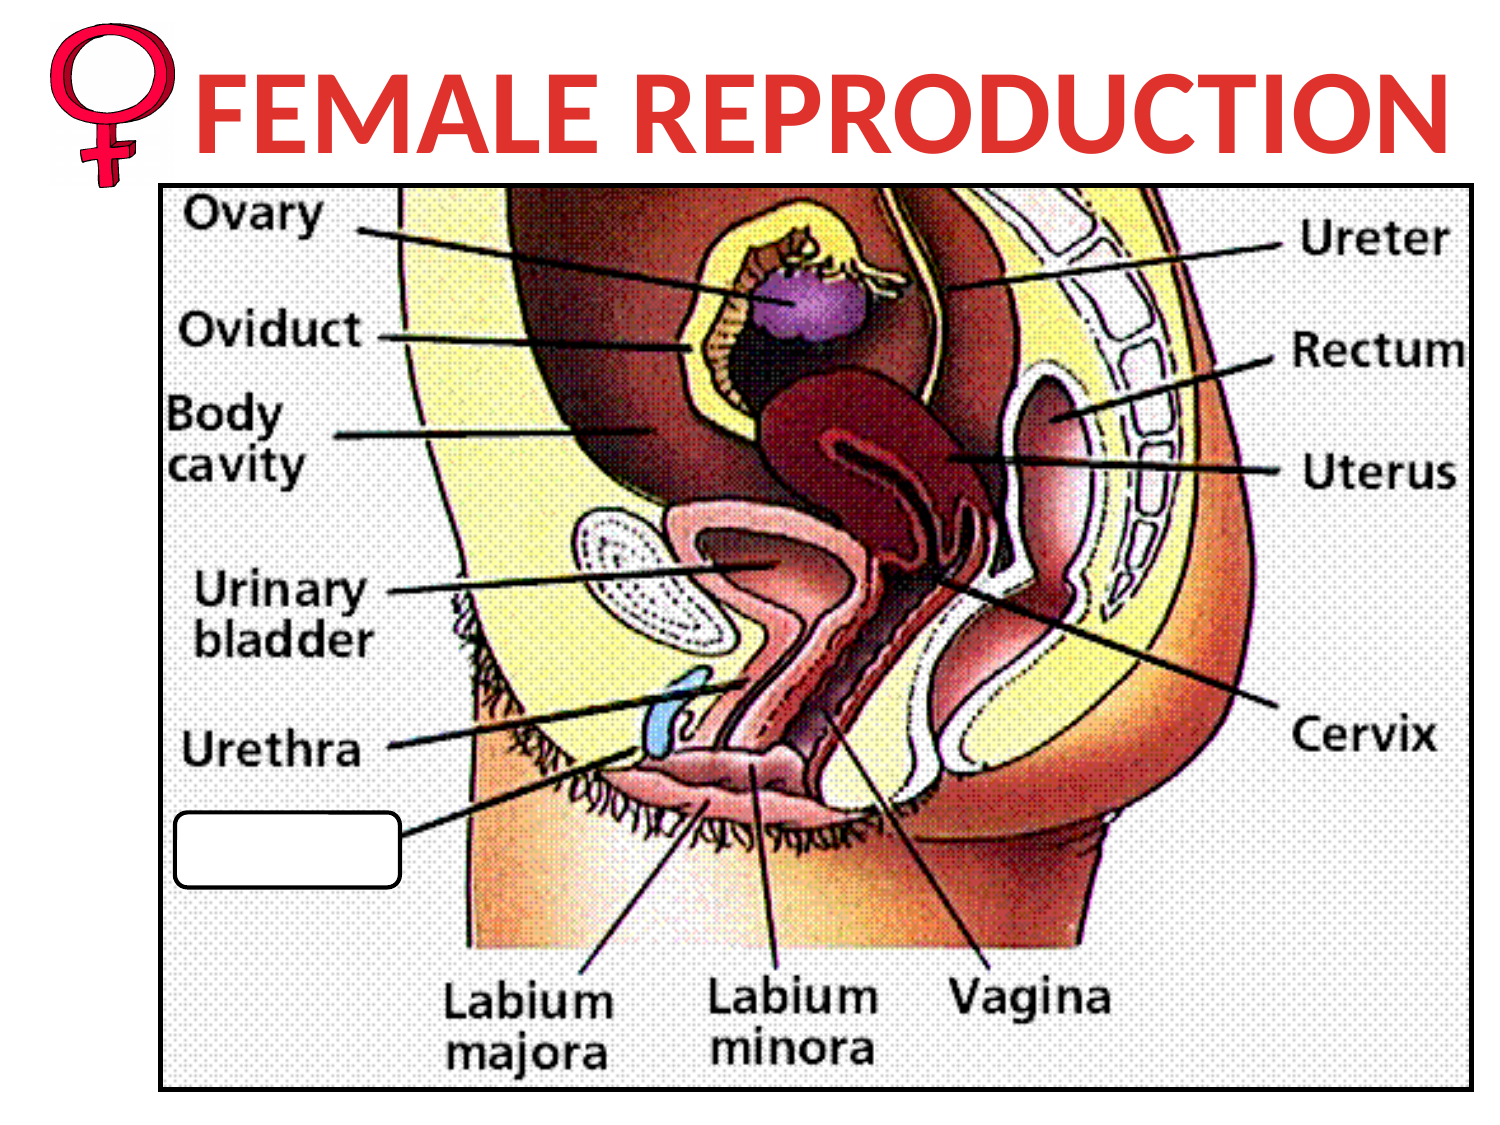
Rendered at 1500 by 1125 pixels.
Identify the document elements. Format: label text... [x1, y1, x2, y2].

text_box FEMALE REPRODUCTION [177, 24, 1475, 185]
picture [49, 22, 1470, 1088]
